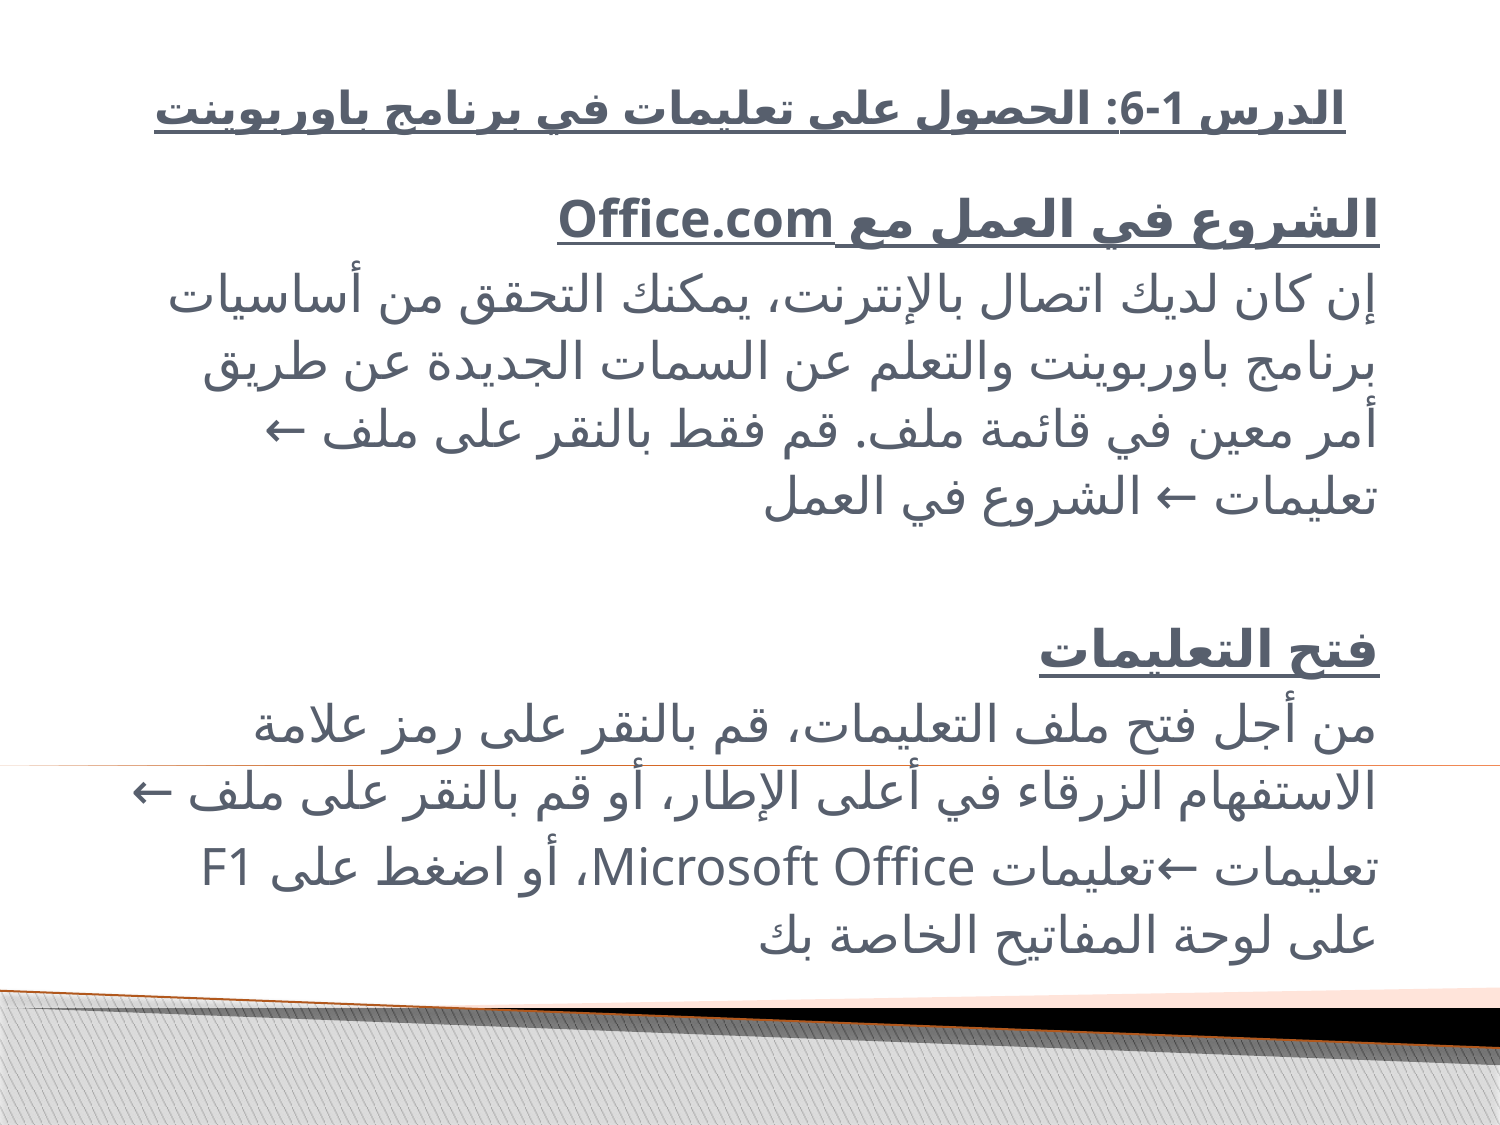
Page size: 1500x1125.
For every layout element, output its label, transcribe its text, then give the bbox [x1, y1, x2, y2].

title الدرس 1-6: الحصول على تعليمات في برنامج باوربوينت [112, 24, 1388, 150]
subtitle الشروع في العمل مع Office.com إن كان لديك اتصال بالإنترنت، يمكنك التحقق من أساسيات برنامج باوربوينت والتعلم عن السمات الجديدة عن طريق أمر معين في قائمة ملف. قم فقط بالنقر على ملف ← تعليمات ← الشروع في العمل فتح التعليمات من أجل فتح ملف التعليمات، قم بالنقر على رمز علامة الاستفهام الزرقاء في أعلى الإطار، أو قم بالنقر على ملف ← تعليمات ←تعليمات Microsoft Office، أو اضغط على F1 على لوحة المفاتيح الخاصة بك [112, 174, 1388, 988]
picture [5, 1008, 1500, 1066]
